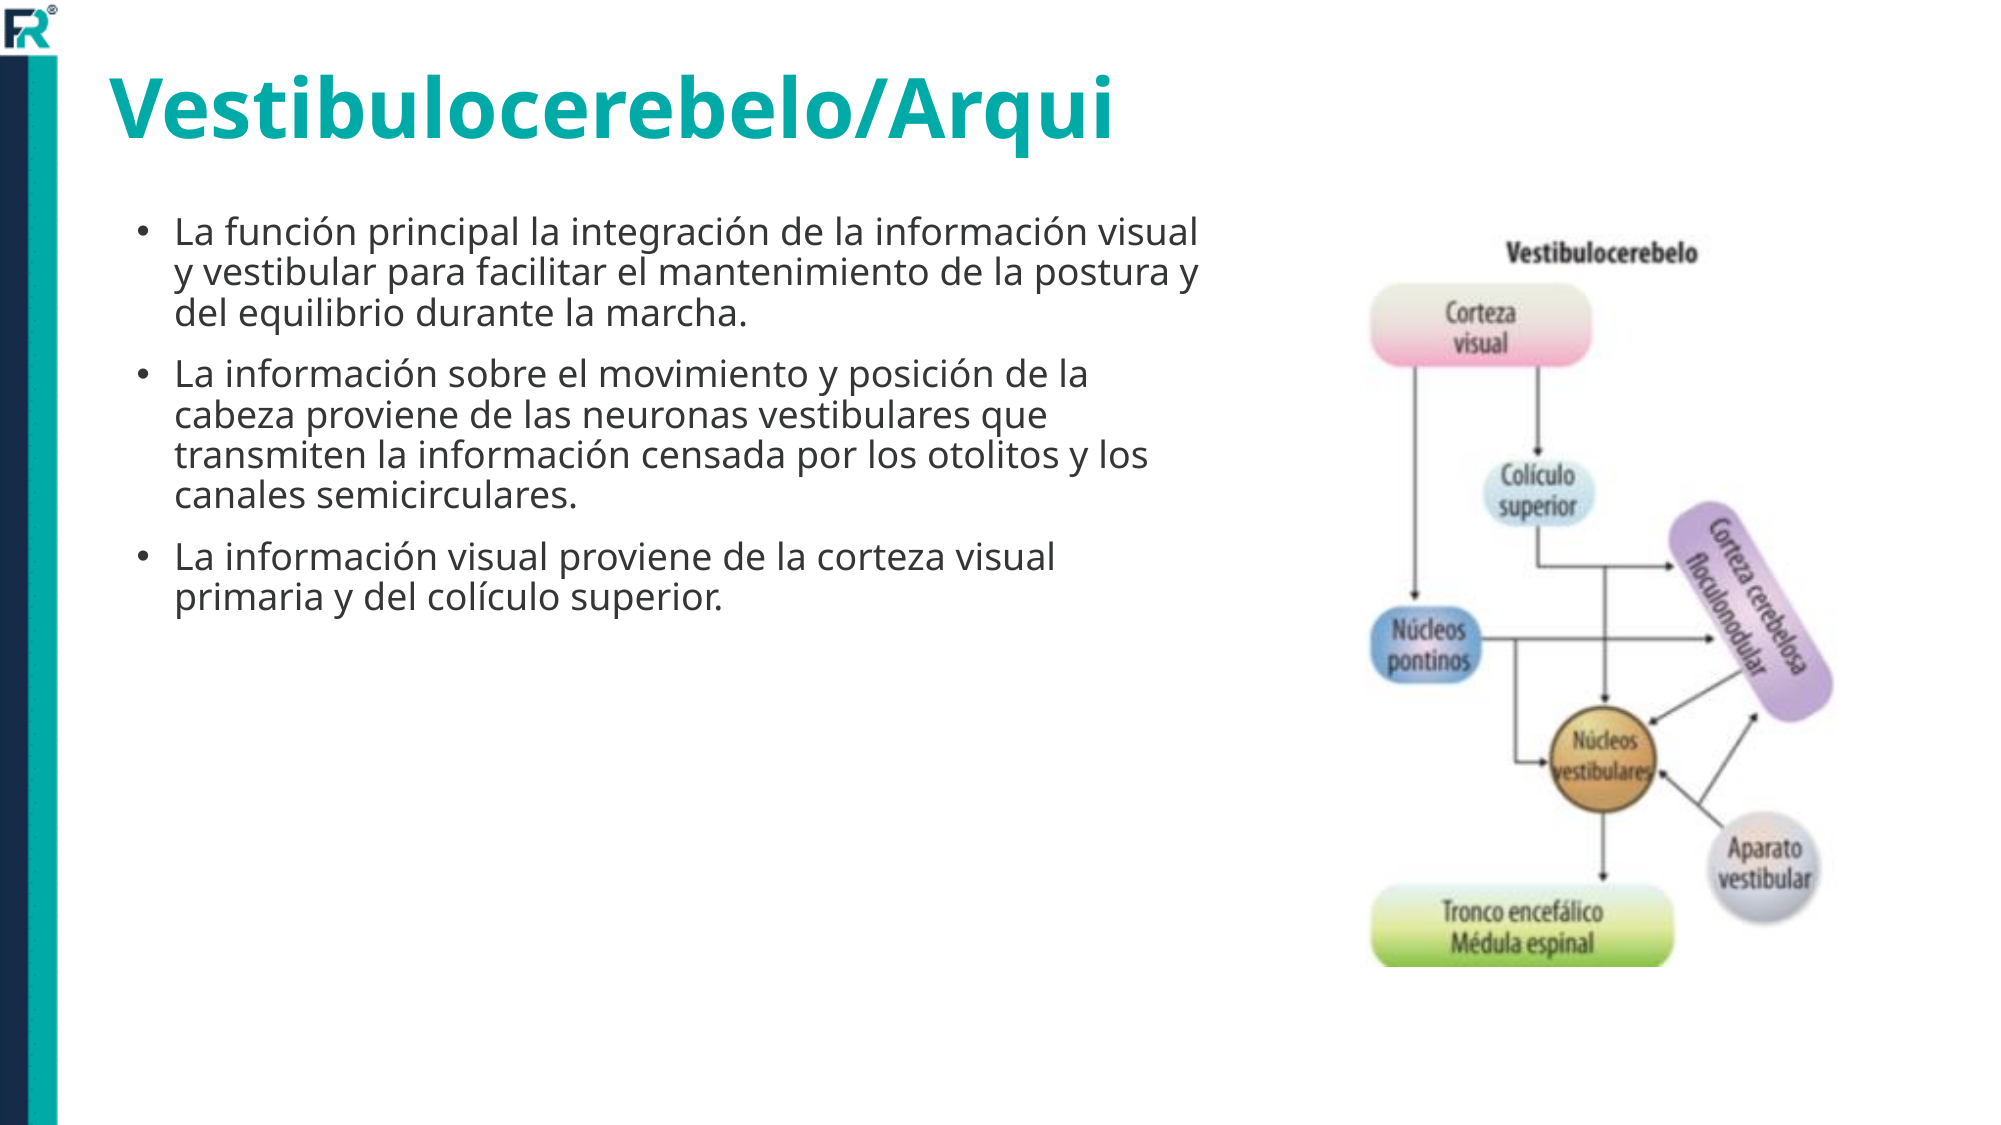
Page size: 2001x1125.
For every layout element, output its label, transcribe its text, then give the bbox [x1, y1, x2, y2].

picture [0, 0, 2001, 1125]
title Vestibulocerebelo/Arqui [94, 3, 1820, 221]
list La función principal la integración de la información visual y vestibular para facilitar el mantenimiento de la postura y del equilibrio durante la marcha. La información sobre el movimiento y posición de la cabeza proviene de las neuronas vestibulares que transmiten la información censada por los otolitos y los canales semicirculares. La información visual proviene de la corteza visual primaria y del colículo superior. [121, 205, 1231, 920]
